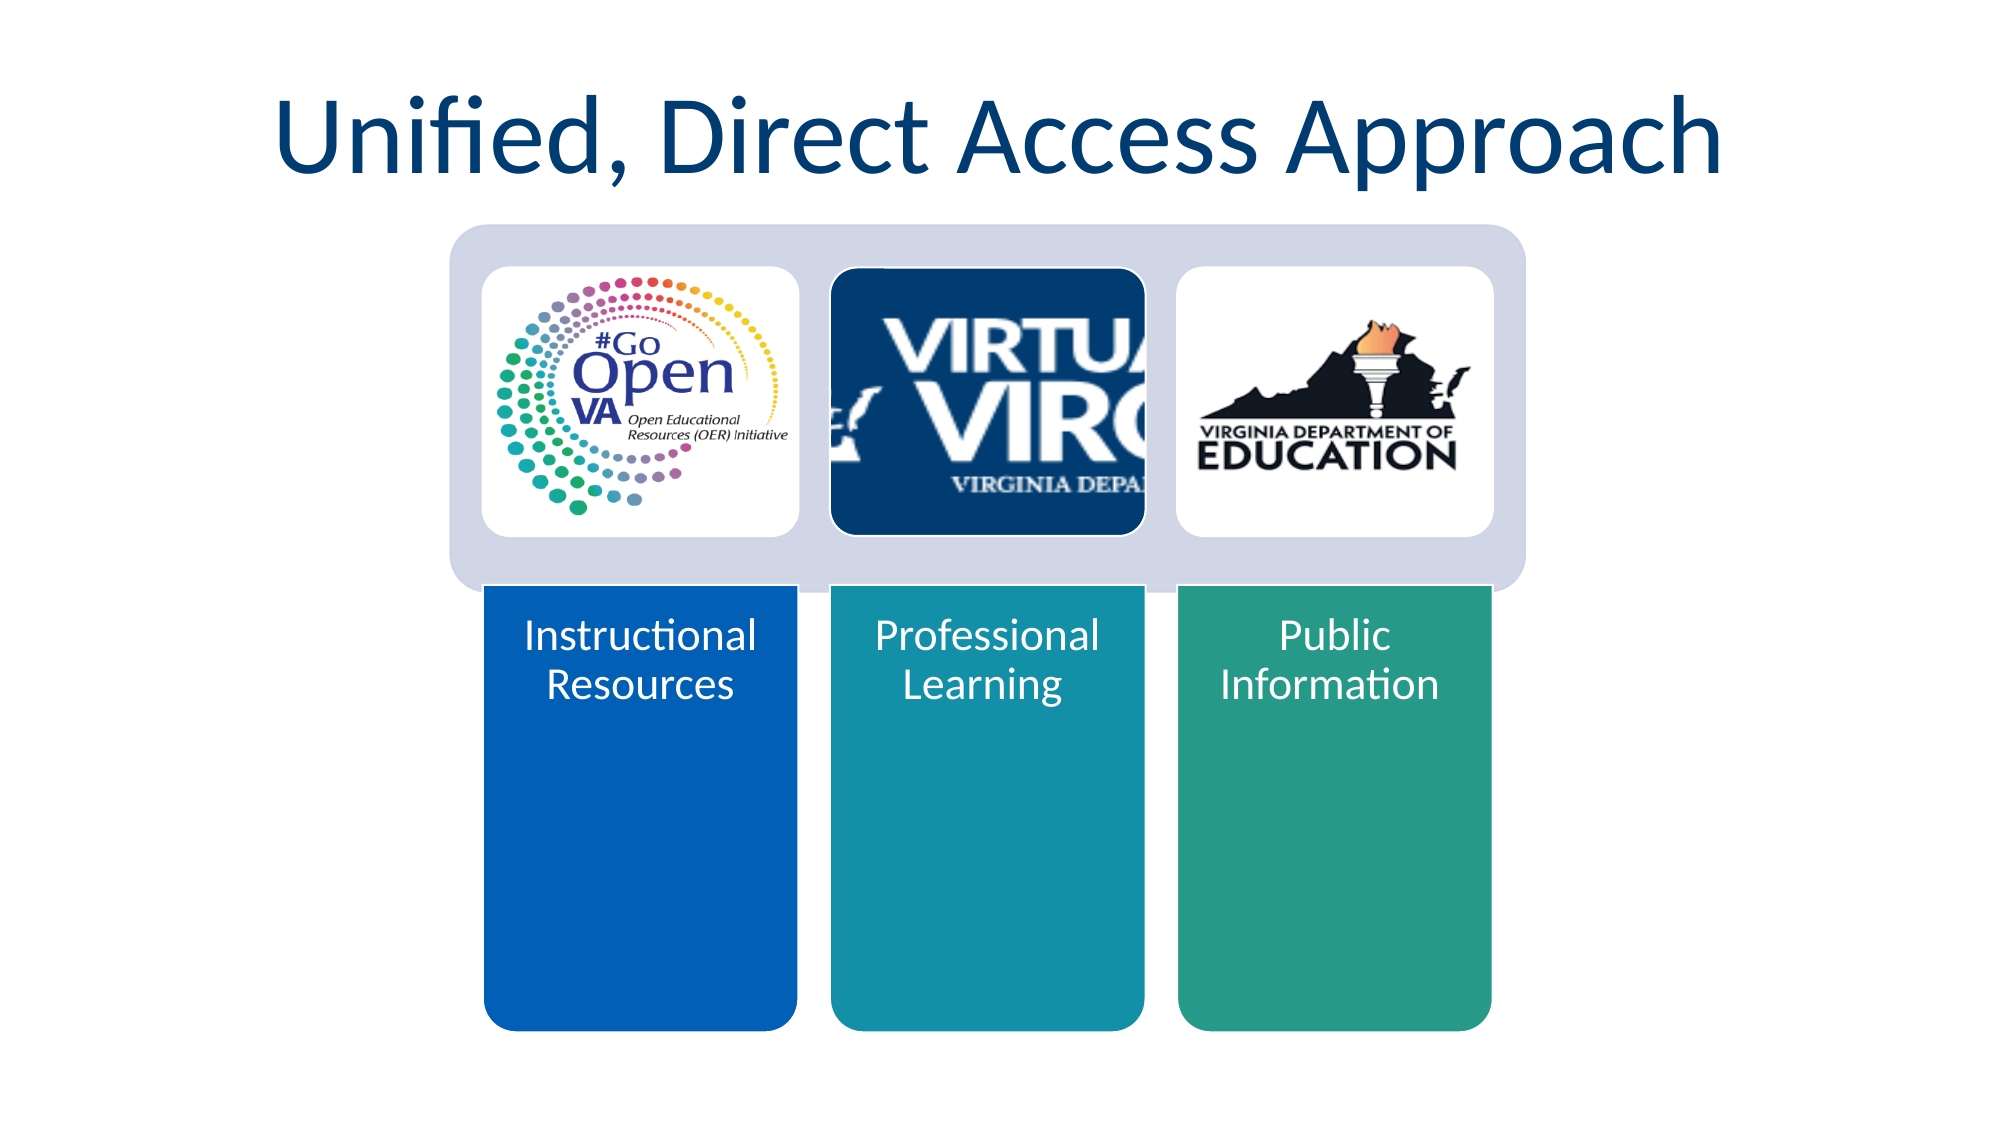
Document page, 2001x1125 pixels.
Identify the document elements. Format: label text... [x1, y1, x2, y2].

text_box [450, 218, 1526, 1033]
text_box Unified, Direct Access Approach [257, 53, 1743, 204]
